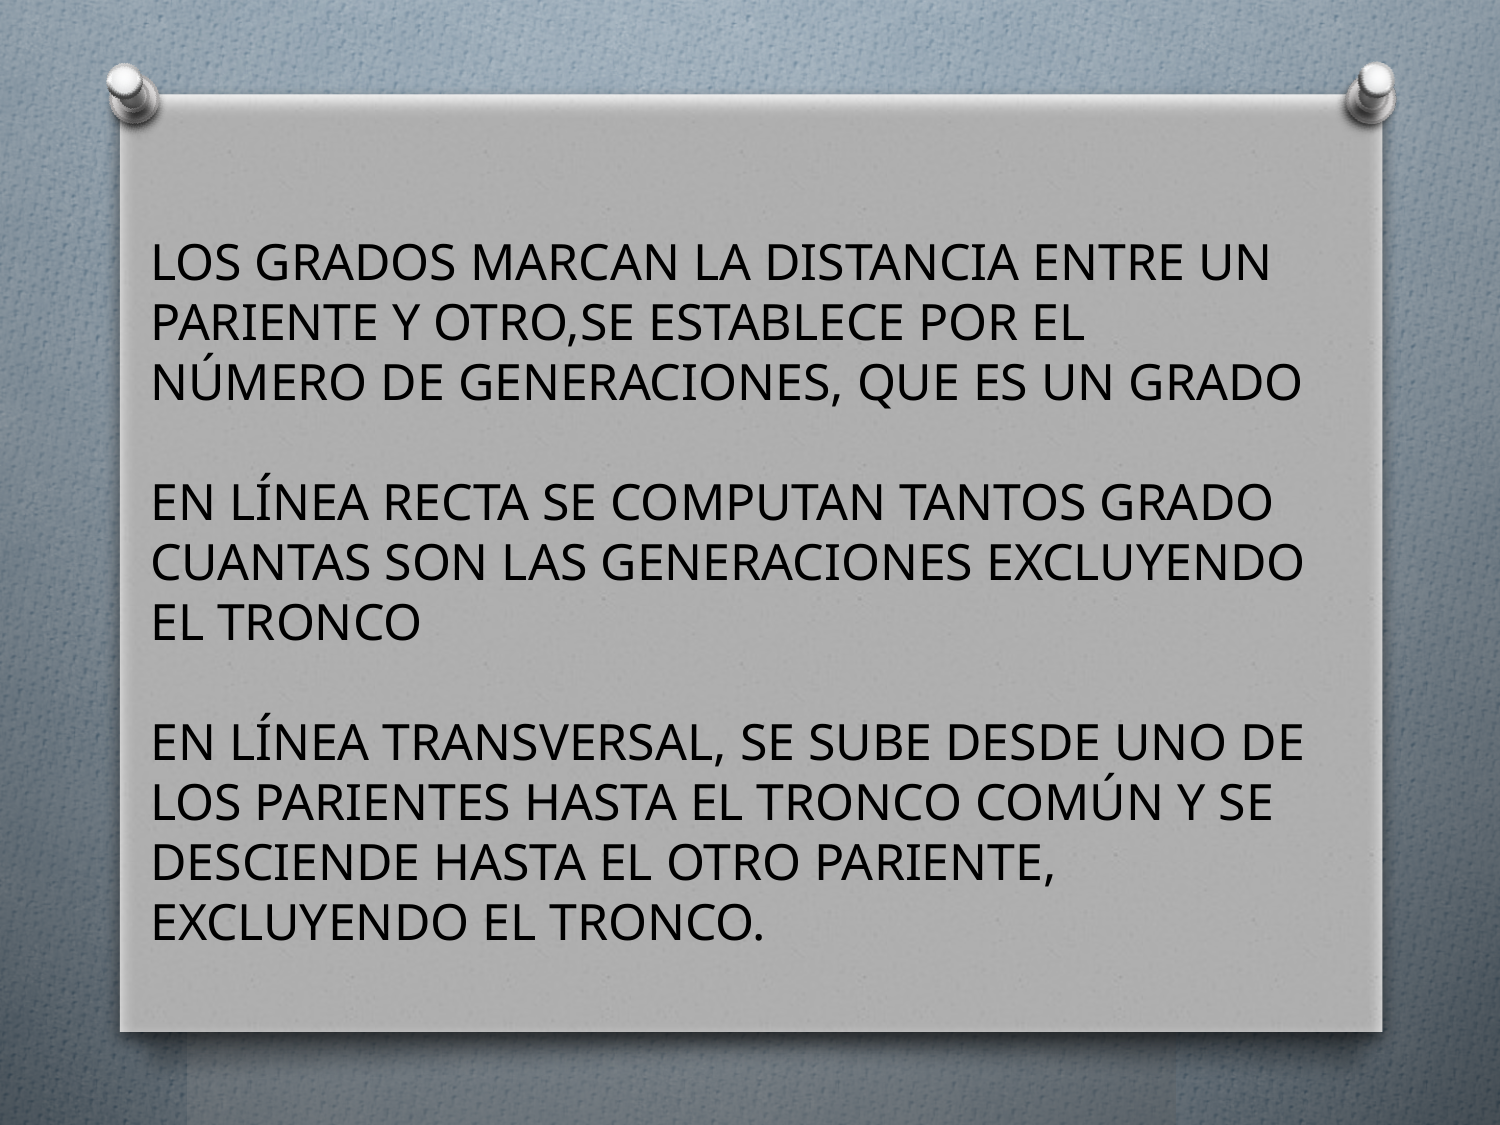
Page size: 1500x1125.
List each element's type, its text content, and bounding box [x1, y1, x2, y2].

picture [1317, 35, 1439, 156]
picture [75, 29, 198, 153]
text_box LOS GRADOS MARCAN LA DISTANCIA ENTRE UN PARIENTE Y OTRO,SE ESTABLECE POR EL NÚMERO DE GENERACIONES, QUE ES UN GRADO EN LÍNEA RECTA SE COMPUTAN TANTOS GRADO CUANTAS SON LAS GENERACIONES EXCLUYENDO EL TRONCO EN LÍNEA TRANSVERSAL, SE SUBE DESDE UNO DE LOS PARIENTES HASTA EL TRONCO COMÚN Y SE DESCIENDE HASTA EL OTRO PARIENTE, EXCLUYENDO EL TRONCO. [135, 223, 1329, 958]
